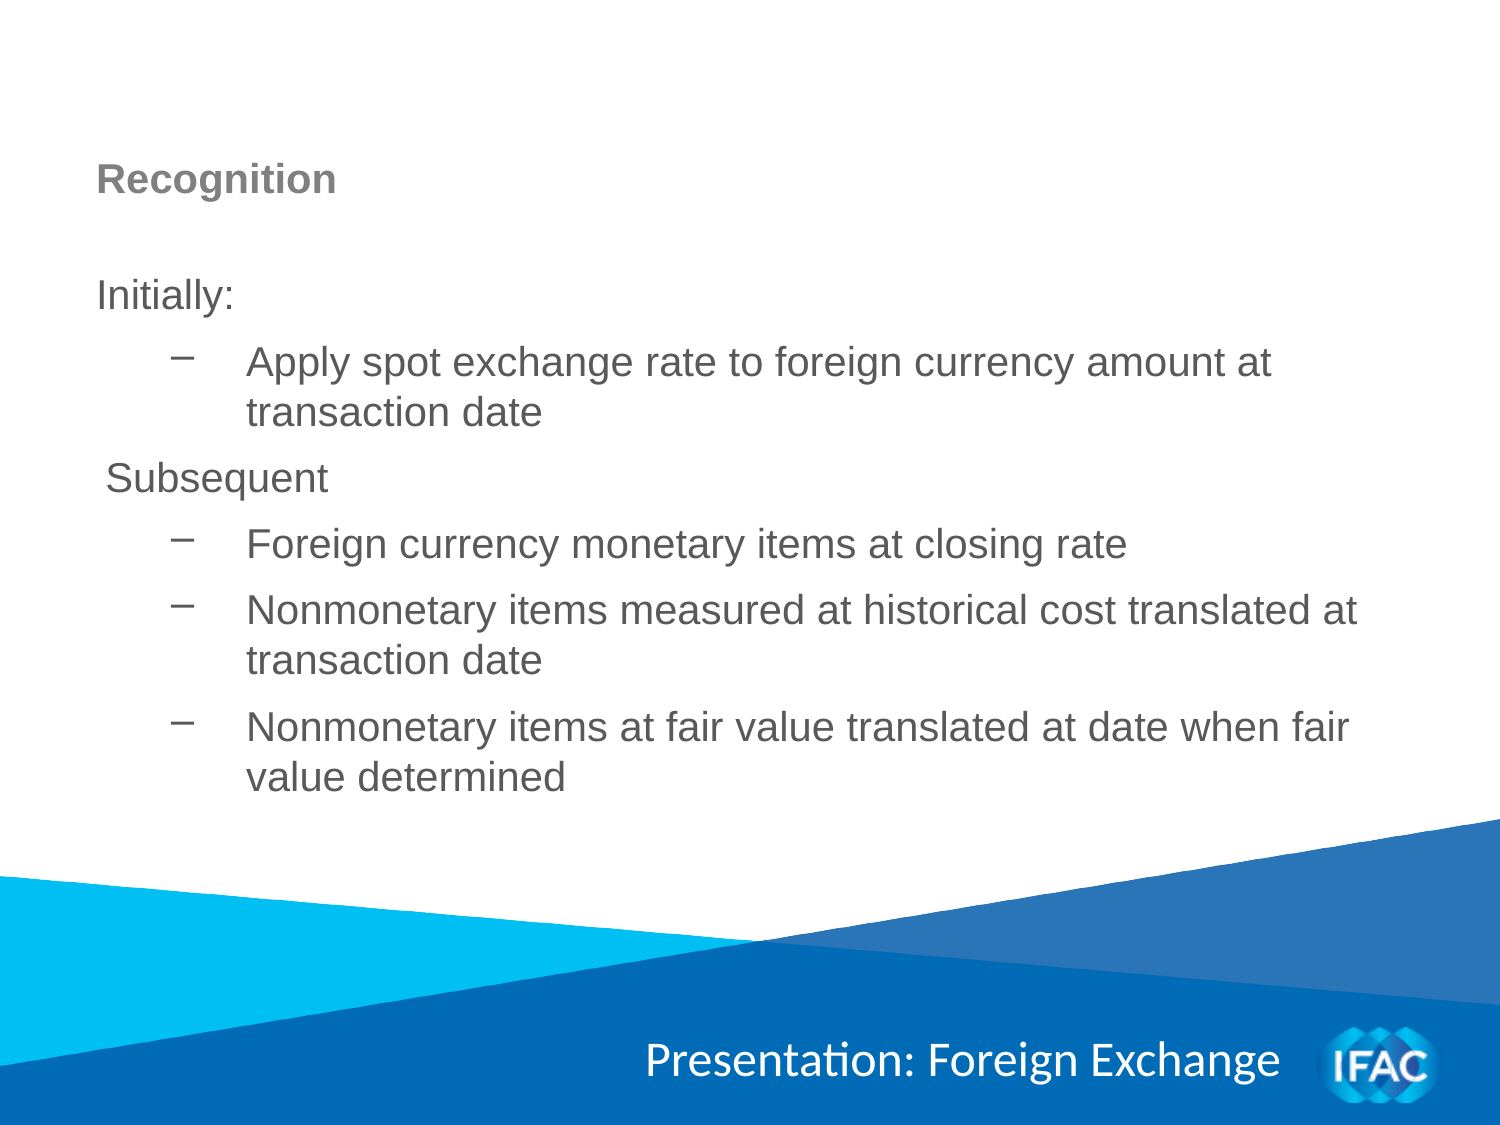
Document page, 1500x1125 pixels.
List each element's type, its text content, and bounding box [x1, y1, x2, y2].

picture [0, 445, 1500, 1125]
text_box Presentation: Foreign Exchange [87, 1018, 1296, 1094]
text_box Recognition Initially: Apply spot exchange rate to foreign currency amount at transaction date Subsequent Foreign currency monetary items at closing rate Nonmonetary items measured at historical cost translated at transaction date Nonmonetary items at fair value translated at date when fair value determined [81, 144, 1409, 873]
